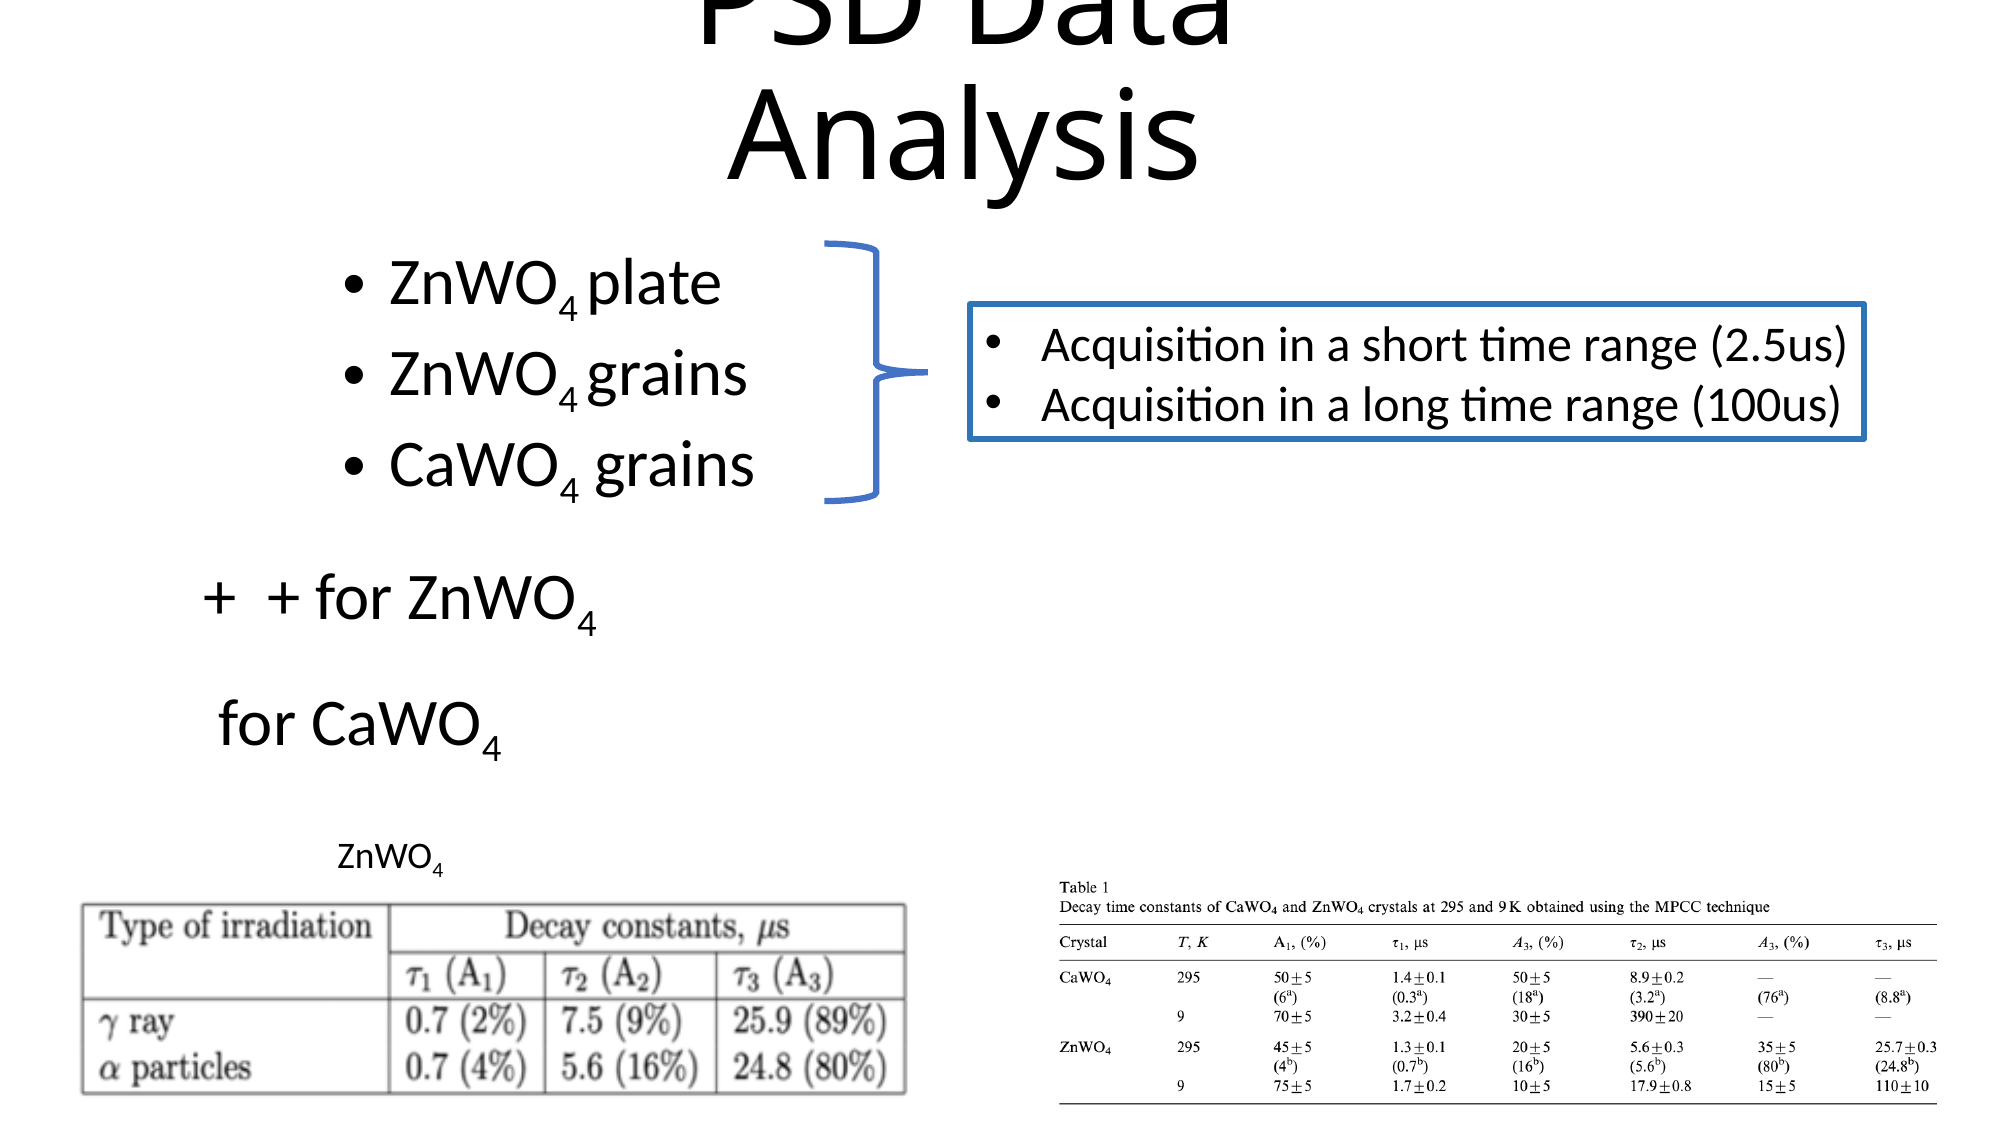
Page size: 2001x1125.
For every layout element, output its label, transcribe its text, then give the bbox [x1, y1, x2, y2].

title PSD Data Analysis [464, 57, 1467, 214]
picture [1024, 861, 1971, 1114]
text_box ZnWO4 [322, 823, 459, 883]
text_box [824, 243, 928, 502]
picture [29, 883, 975, 1125]
text_box ZnWO4 plate ZnWO4 grains CaWO4 grains [327, 230, 771, 519]
text_box Acquisition in a short time range (2.5us) Acquisition in a long time range (100us) [969, 304, 1864, 439]
